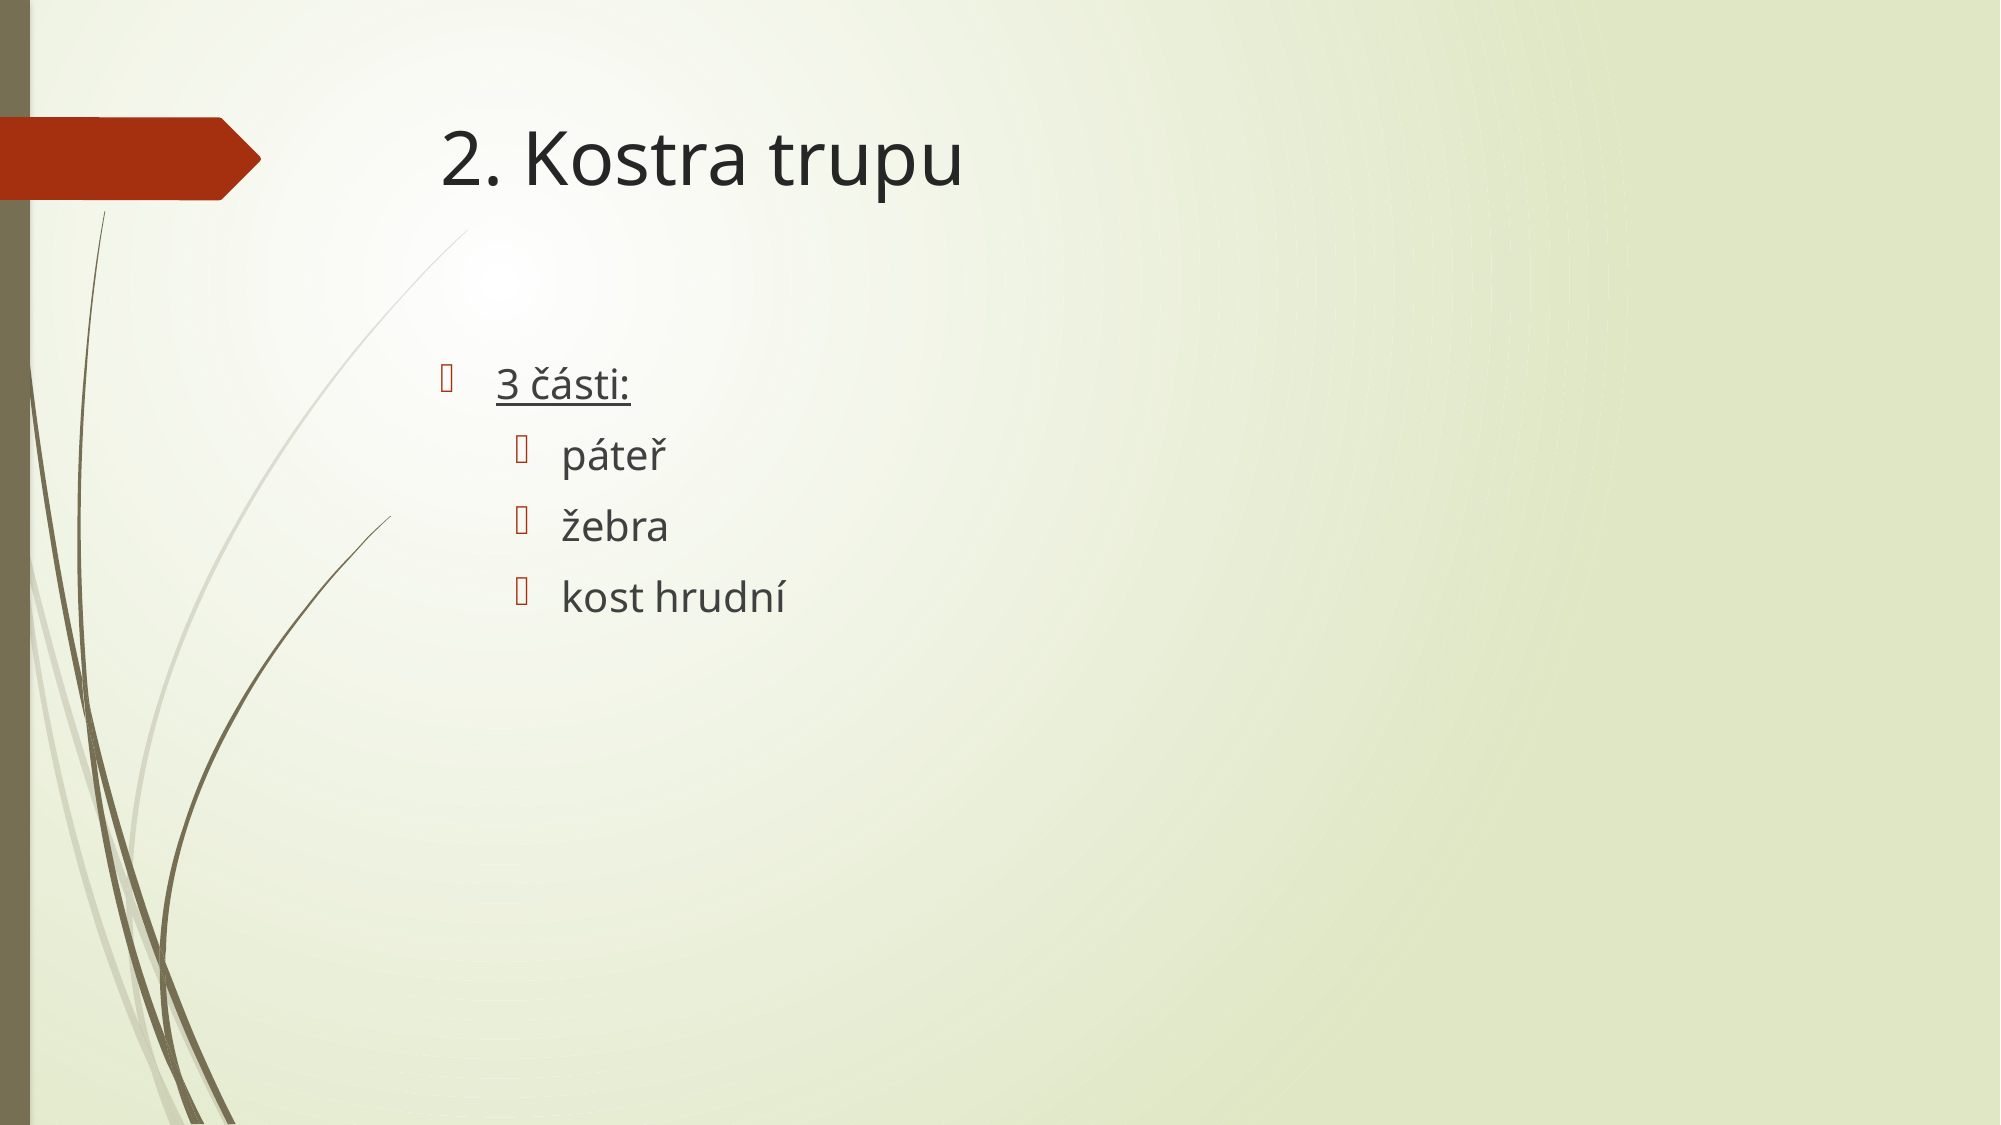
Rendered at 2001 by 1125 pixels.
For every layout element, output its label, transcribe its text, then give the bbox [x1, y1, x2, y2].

title 2. Kostra trupu [425, 102, 1888, 313]
list 3 části: páteř žebra kost hrudní [424, 350, 1888, 988]
